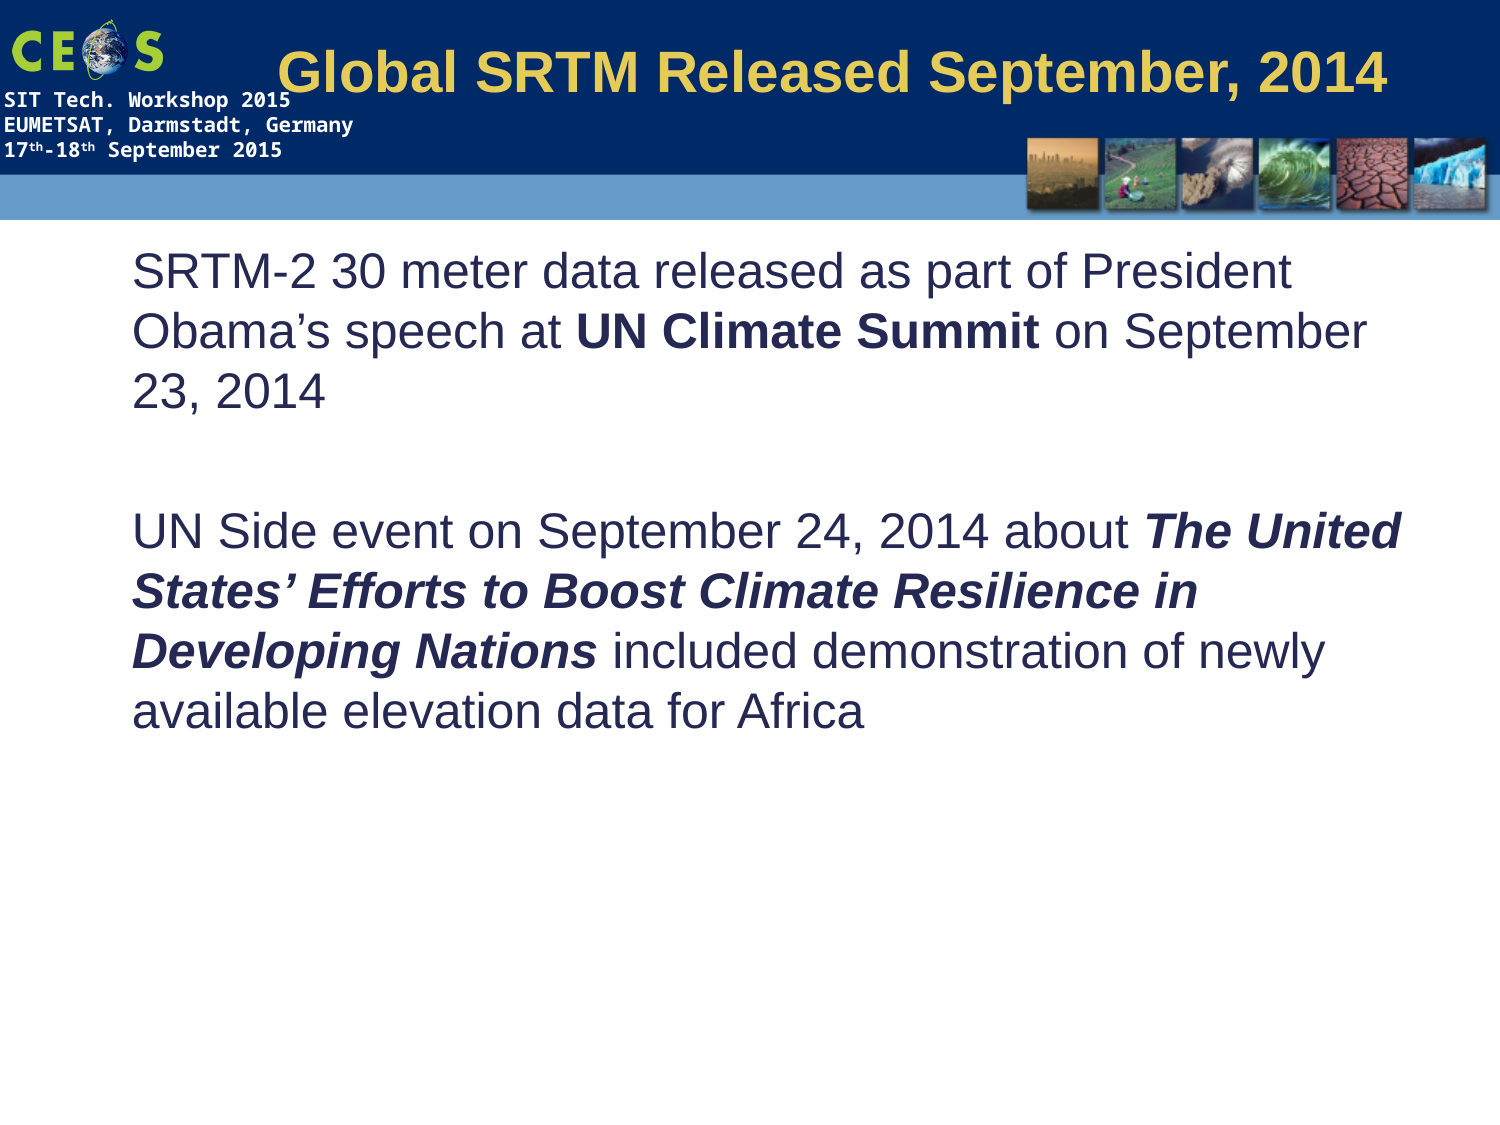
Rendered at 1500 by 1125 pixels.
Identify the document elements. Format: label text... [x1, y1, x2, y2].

picture [0, 0, 1500, 220]
text_box Global SRTM Released September, 2014 [230, 26, 1437, 112]
list SRTM-2 30 meter data released as part of President Obama’s speech at UN Climate Summit on September 23, 2014 UN Side event on September 24, 2014 about The United States’ Efforts to Boost Climate Resilience in Developing Nations included demonstration of newly available elevation data for Africa [116, 230, 1418, 1125]
